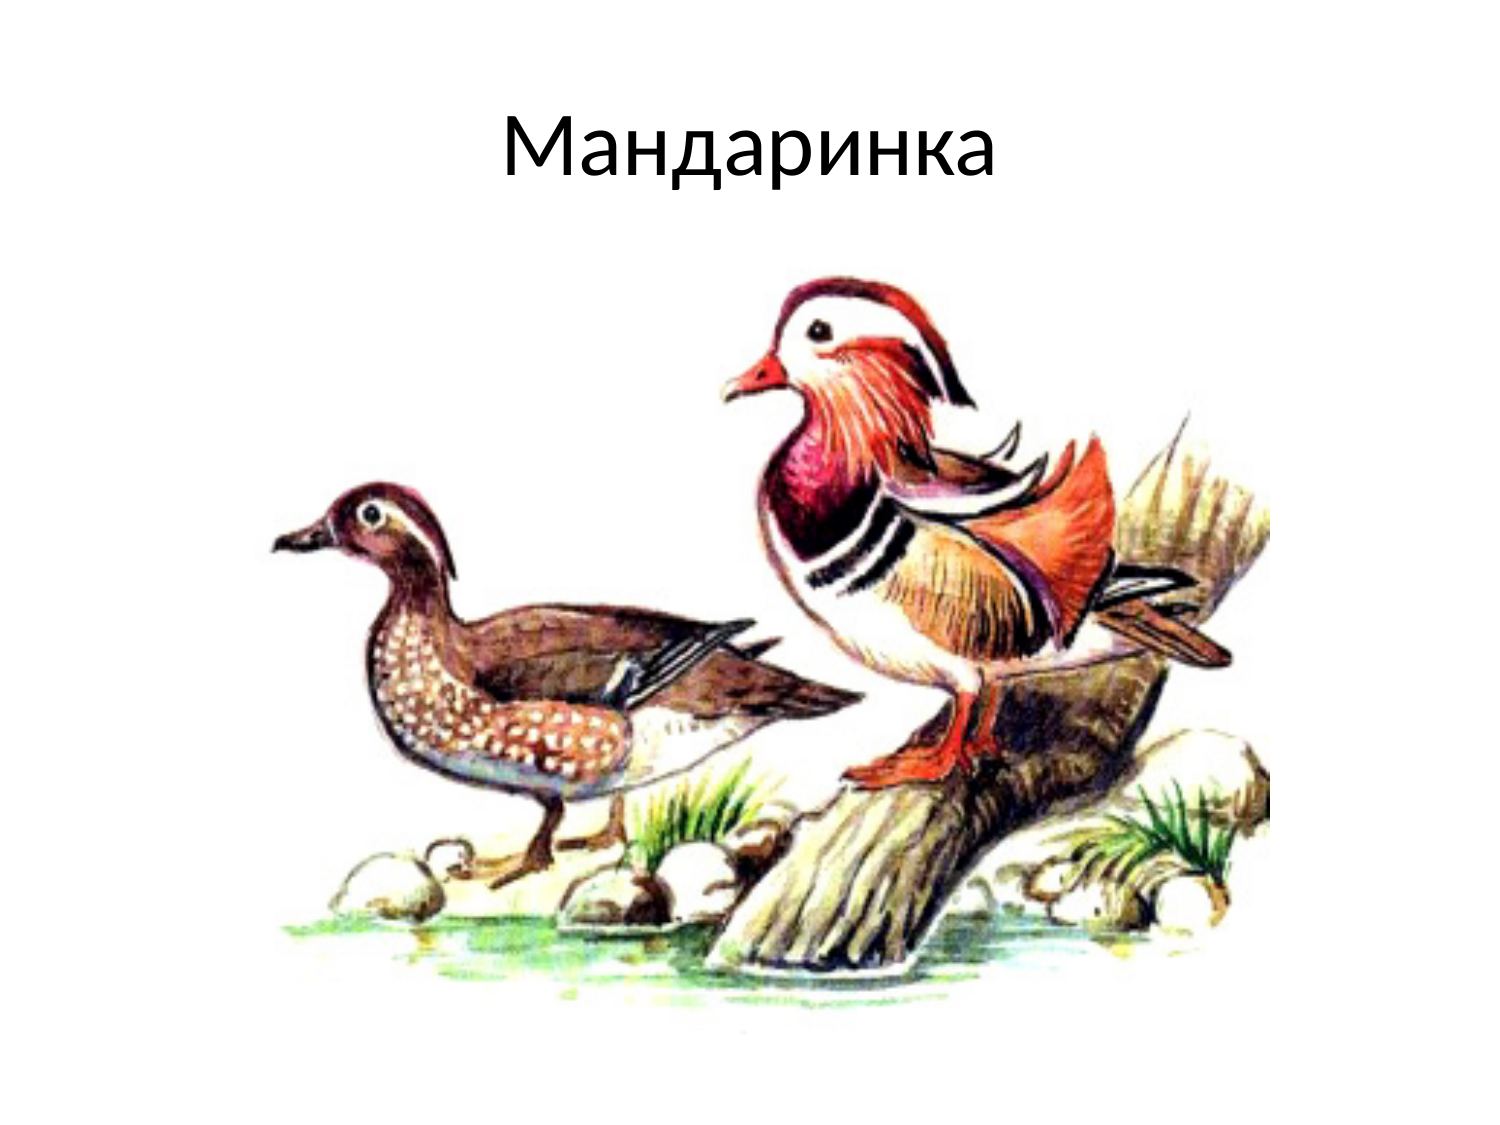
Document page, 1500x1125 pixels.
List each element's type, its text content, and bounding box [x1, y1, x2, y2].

title Мандаринка [75, 45, 1425, 233]
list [253, 243, 1270, 1036]
